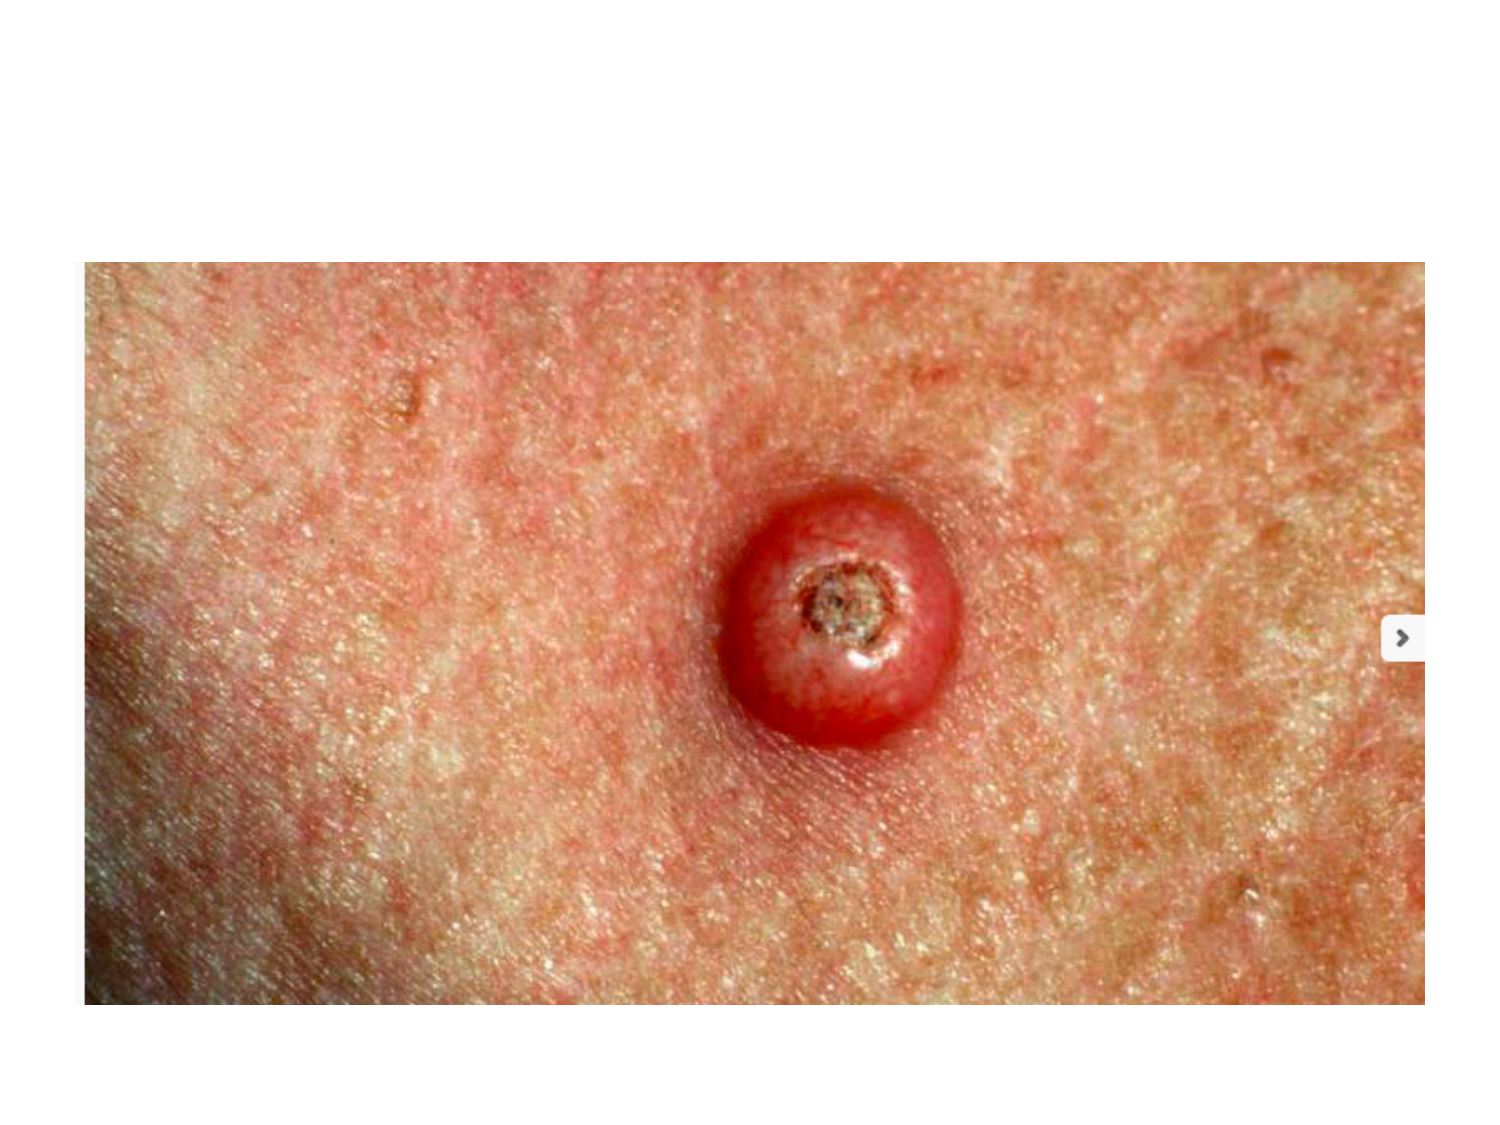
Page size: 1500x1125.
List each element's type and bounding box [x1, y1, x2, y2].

list [74, 262, 1426, 1006]
